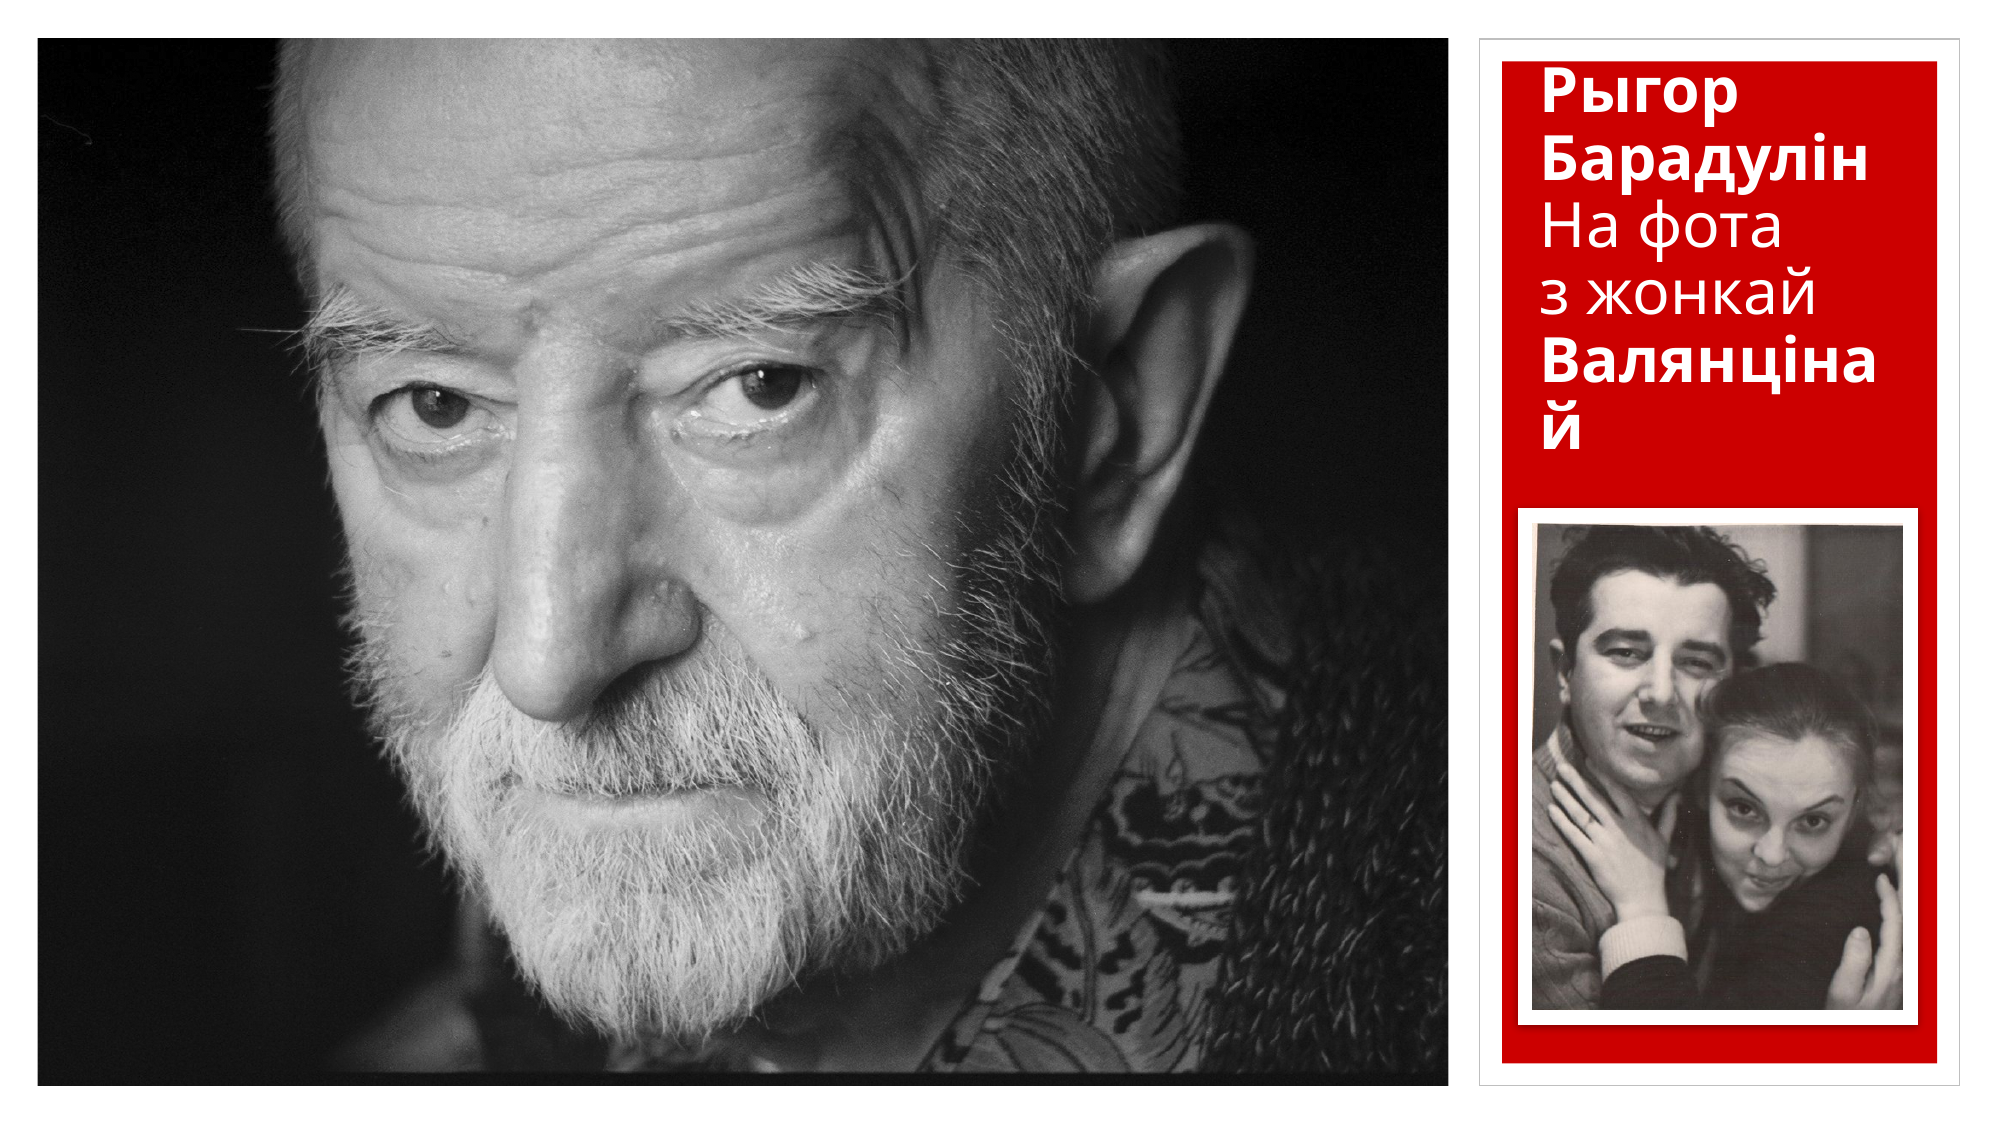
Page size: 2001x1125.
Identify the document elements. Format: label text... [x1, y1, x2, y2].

picture [37, 38, 1449, 1086]
title Рыгор Барадулін На фота з жонкай Валянцінай [1524, 98, 1924, 471]
picture [1532, 522, 1904, 1011]
